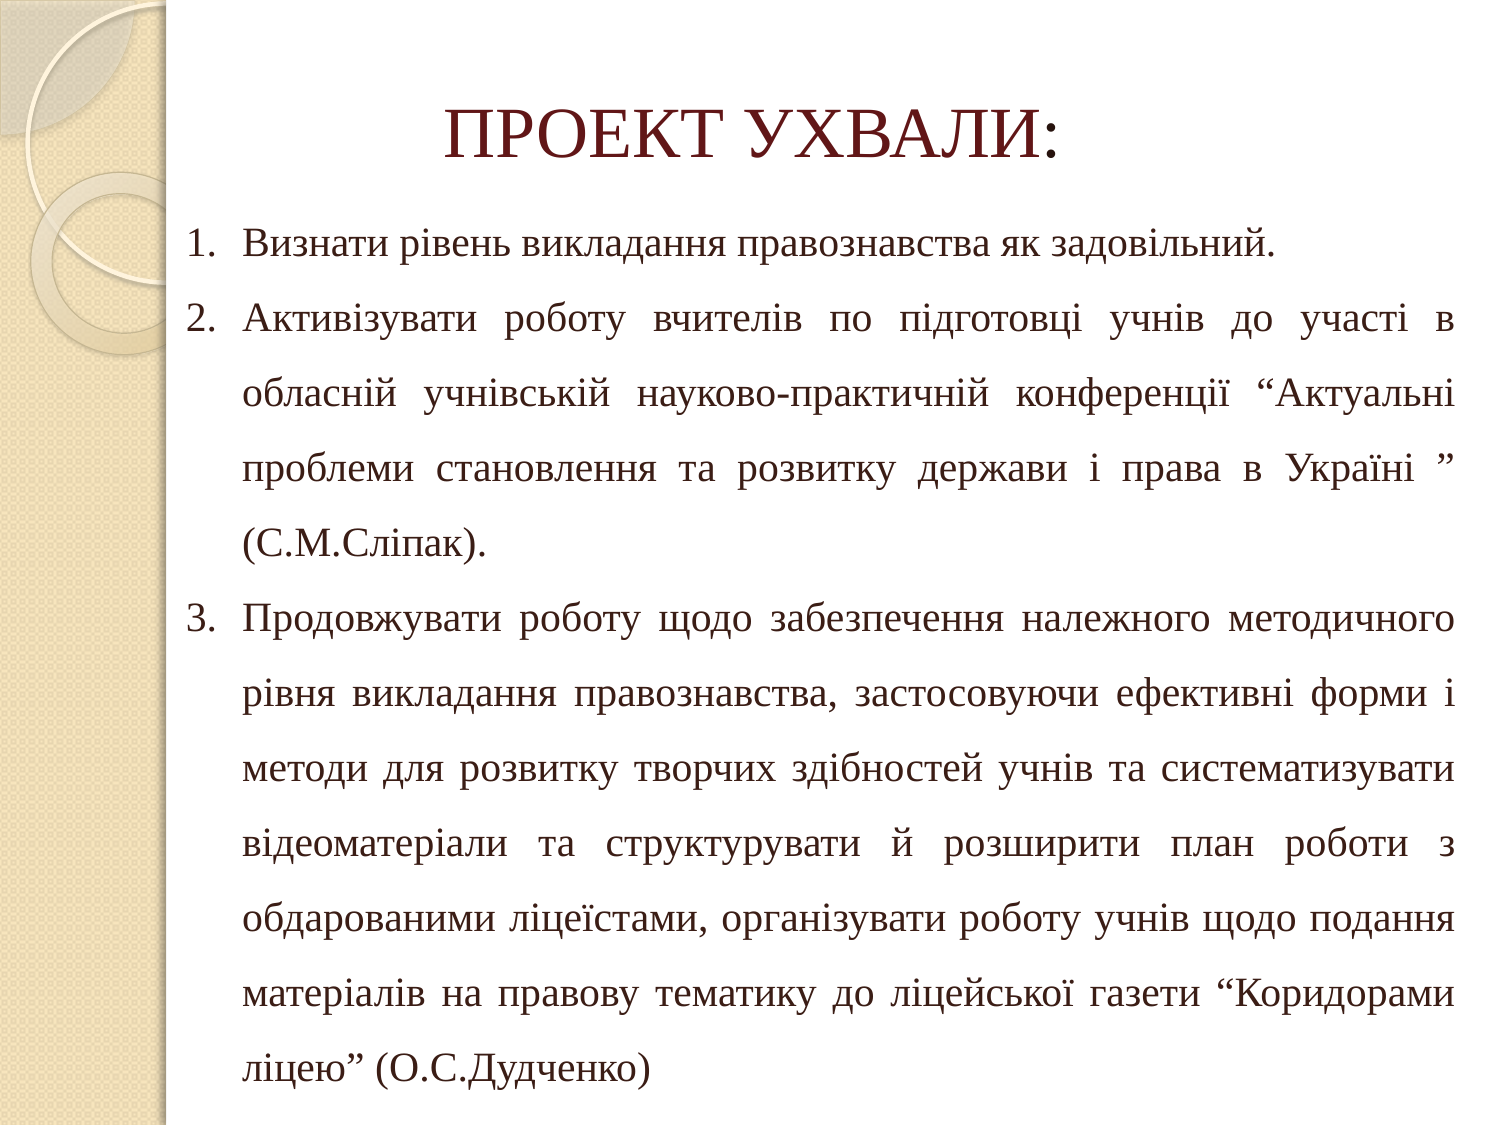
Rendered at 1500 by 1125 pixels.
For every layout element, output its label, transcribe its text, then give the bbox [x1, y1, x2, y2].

text_box Визнати рівень викладання правознавства як задовільний. Активізувати роботу вчителів по підготовці учнів до участі в обласній учнівській науково-практичній конференції “Актуальні проблеми становлення та розвитку держави і права в Україні ” (С.М.Сліпак). Продовжувати роботу щодо забезпечення належного методичного рівня викладання правознавства, застосовуючи ефективні форми і методи для розвитку творчих здібностей учнів та систематизувати відеоматеріали та структурувати й розширити план роботи з обдарованими ліцеїстами, організувати роботу учнів щодо подання матеріалів на правову тематику до ліцейської газети “Коридорами ліцею” (О.С.Дудченко) [171, 137, 1471, 1125]
title ПРОЕКТ УХВАЛИ: [218, 78, 1287, 137]
